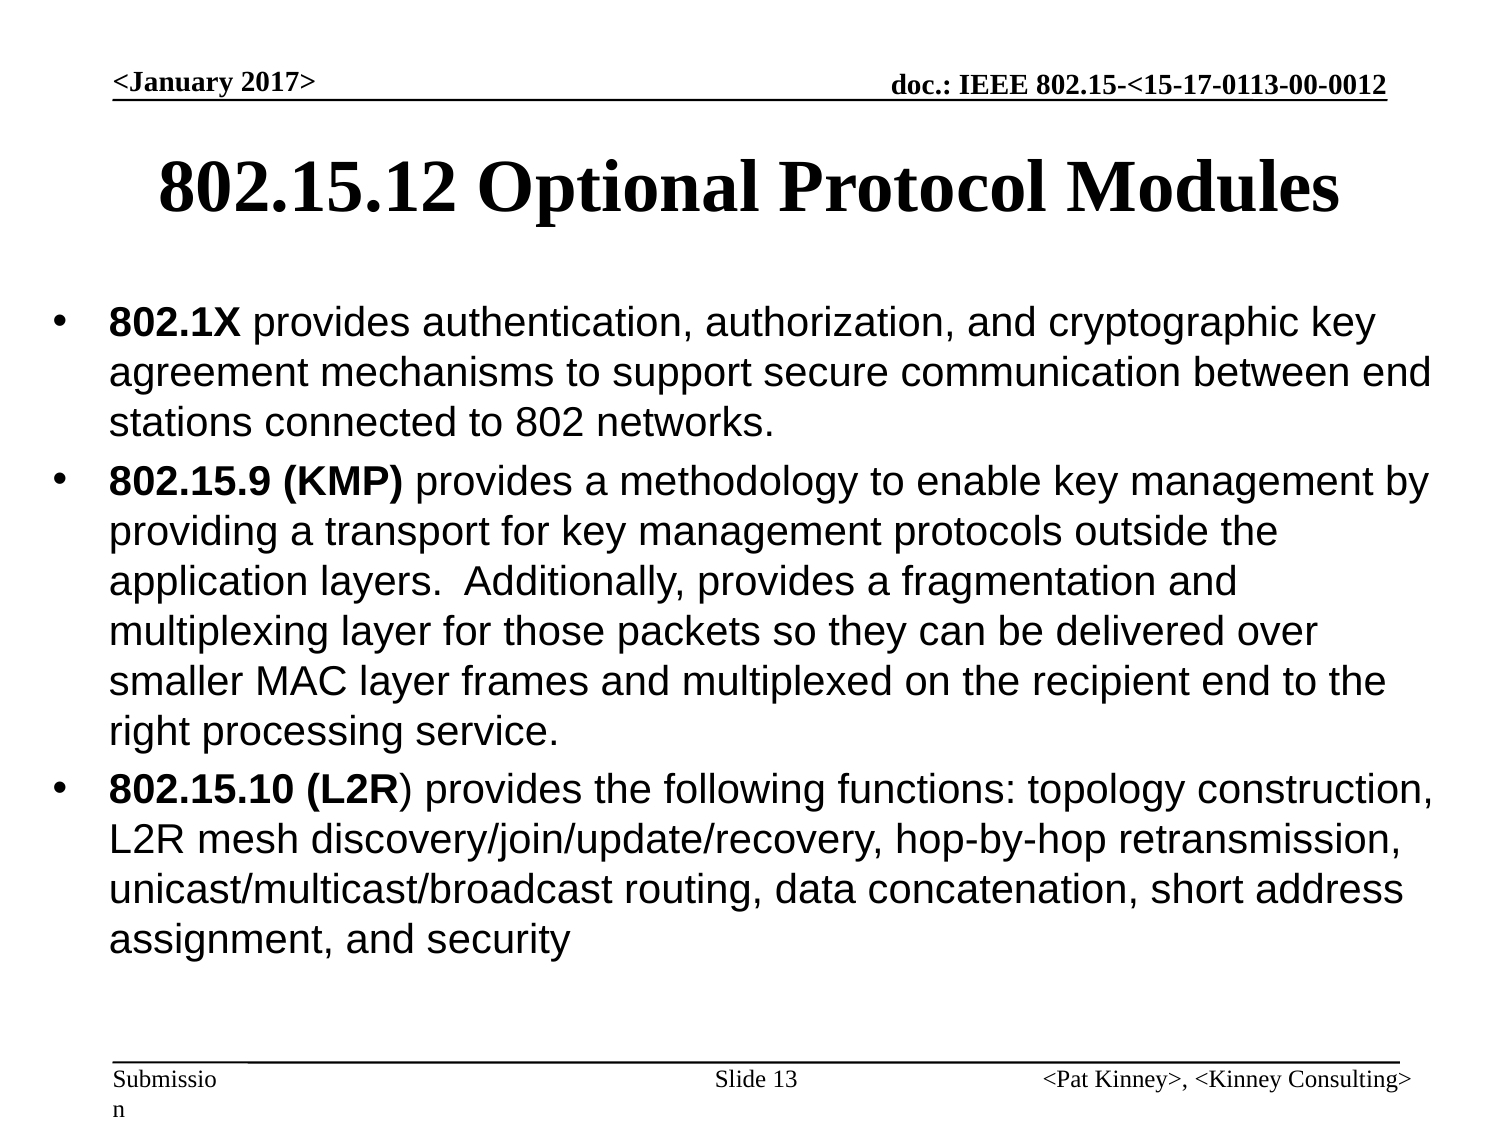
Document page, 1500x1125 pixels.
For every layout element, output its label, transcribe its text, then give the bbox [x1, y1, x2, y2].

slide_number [112, 62, 375, 98]
list 802.1X provides authentication, authorization, and cryptographic key agreement mechanisms to support secure communication between end stations connected to 802 networks. 802.15.9 (KMP) provides a methodology to enable key management by providing a transport for key management protocols outside the application layers. Additionally, provides a fragmentation and multiplexing layer for those packets so they can be delivered over smaller MAC layer frames and multiplexed on the recipient end to the right processing service. 802.15.10 (L2R) provides the following functions: topology construction, L2R mesh discovery/join/update/recovery, hop-by-hop retransmission, unicast/multicast/broadcast routing, data concatenation, short address assignment, and security [37, 287, 1450, 1013]
footer <Pat Kinney>, <Kinney Consulting> [900, 1062, 1413, 1093]
title 802.15.12 Optional Protocol Modules [37, 87, 1463, 275]
slide_number Slide 13 [712, 1062, 800, 1093]
